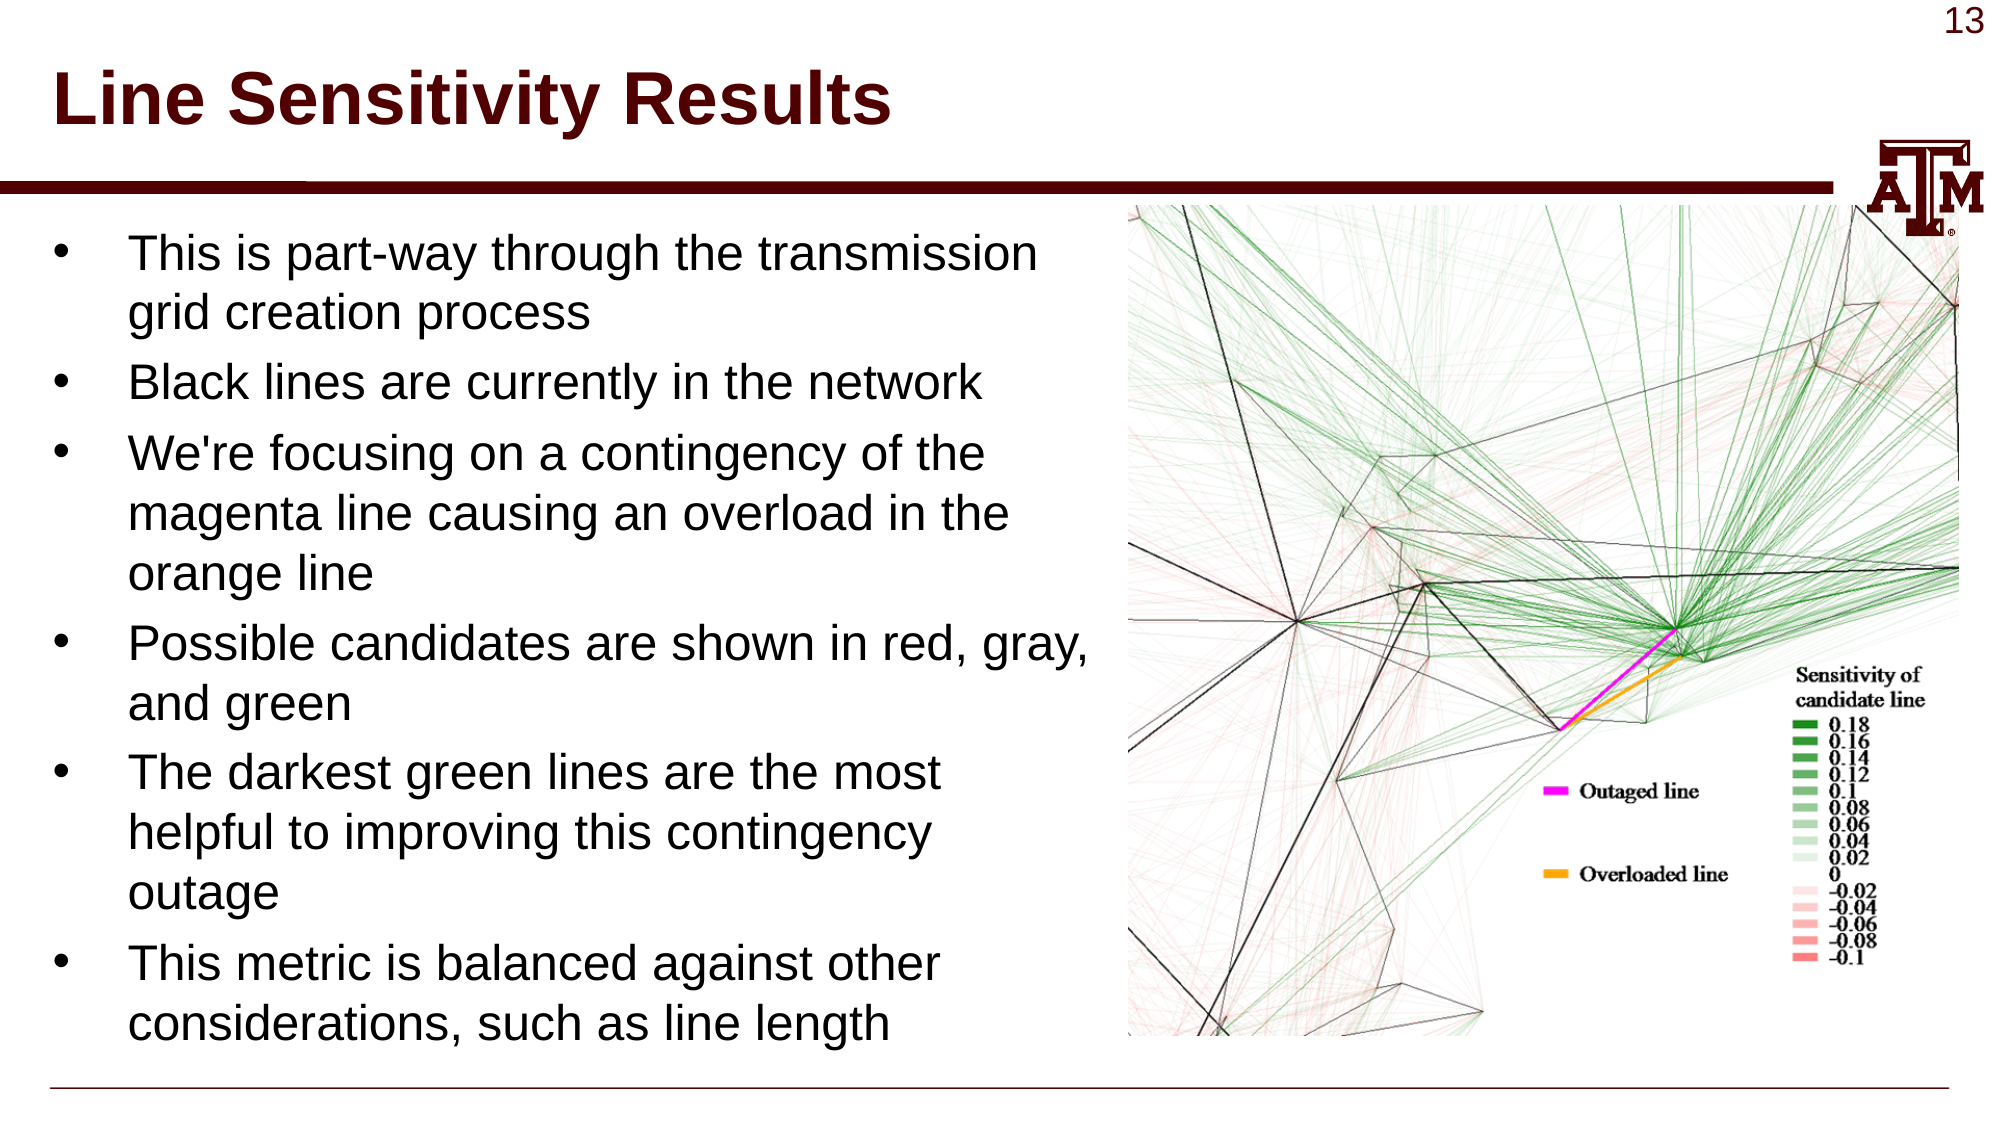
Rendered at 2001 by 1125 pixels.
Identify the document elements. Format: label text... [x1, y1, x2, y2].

picture [1127, 112, 2000, 1036]
list This is part-way through the transmission grid creation process Black lines are currently in the network We're focusing on a contingency of the magenta line causing an overload in the orange line Possible candidates are shown in red, gray, and green The darkest green lines are the most helpful to improving this contingency outage This metric is balanced against other considerations, such as line length [37, 212, 1113, 1063]
title Line Sensitivity Results [37, 12, 1826, 188]
